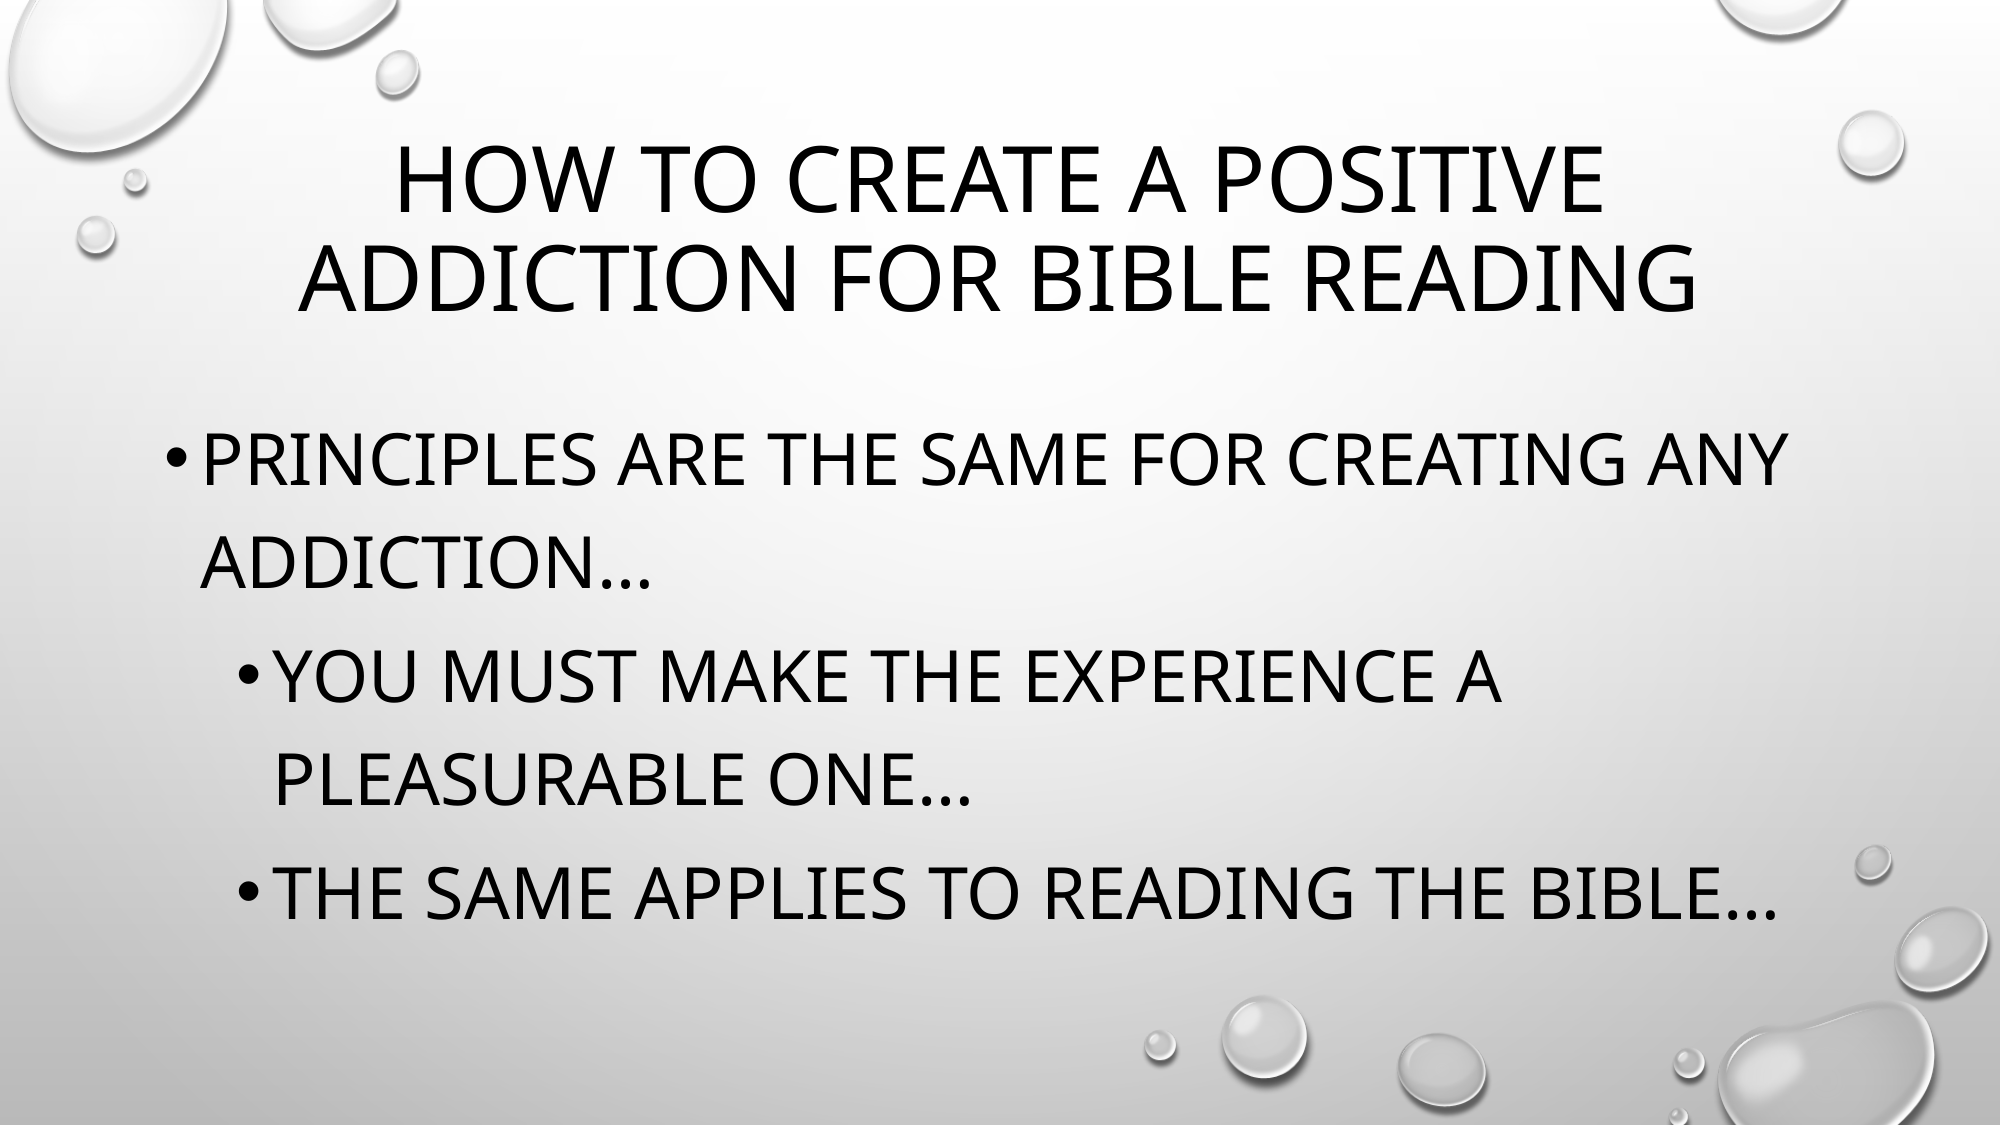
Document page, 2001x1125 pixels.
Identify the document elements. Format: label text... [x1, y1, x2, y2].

list Principles are the same for creating any addiction… You must make the experience a pleasurable one… The same applies to reading the bible… [149, 388, 1850, 950]
title How to create a positive addiction for bible reading [149, 101, 1851, 364]
picture [0, 0, 2000, 1125]
